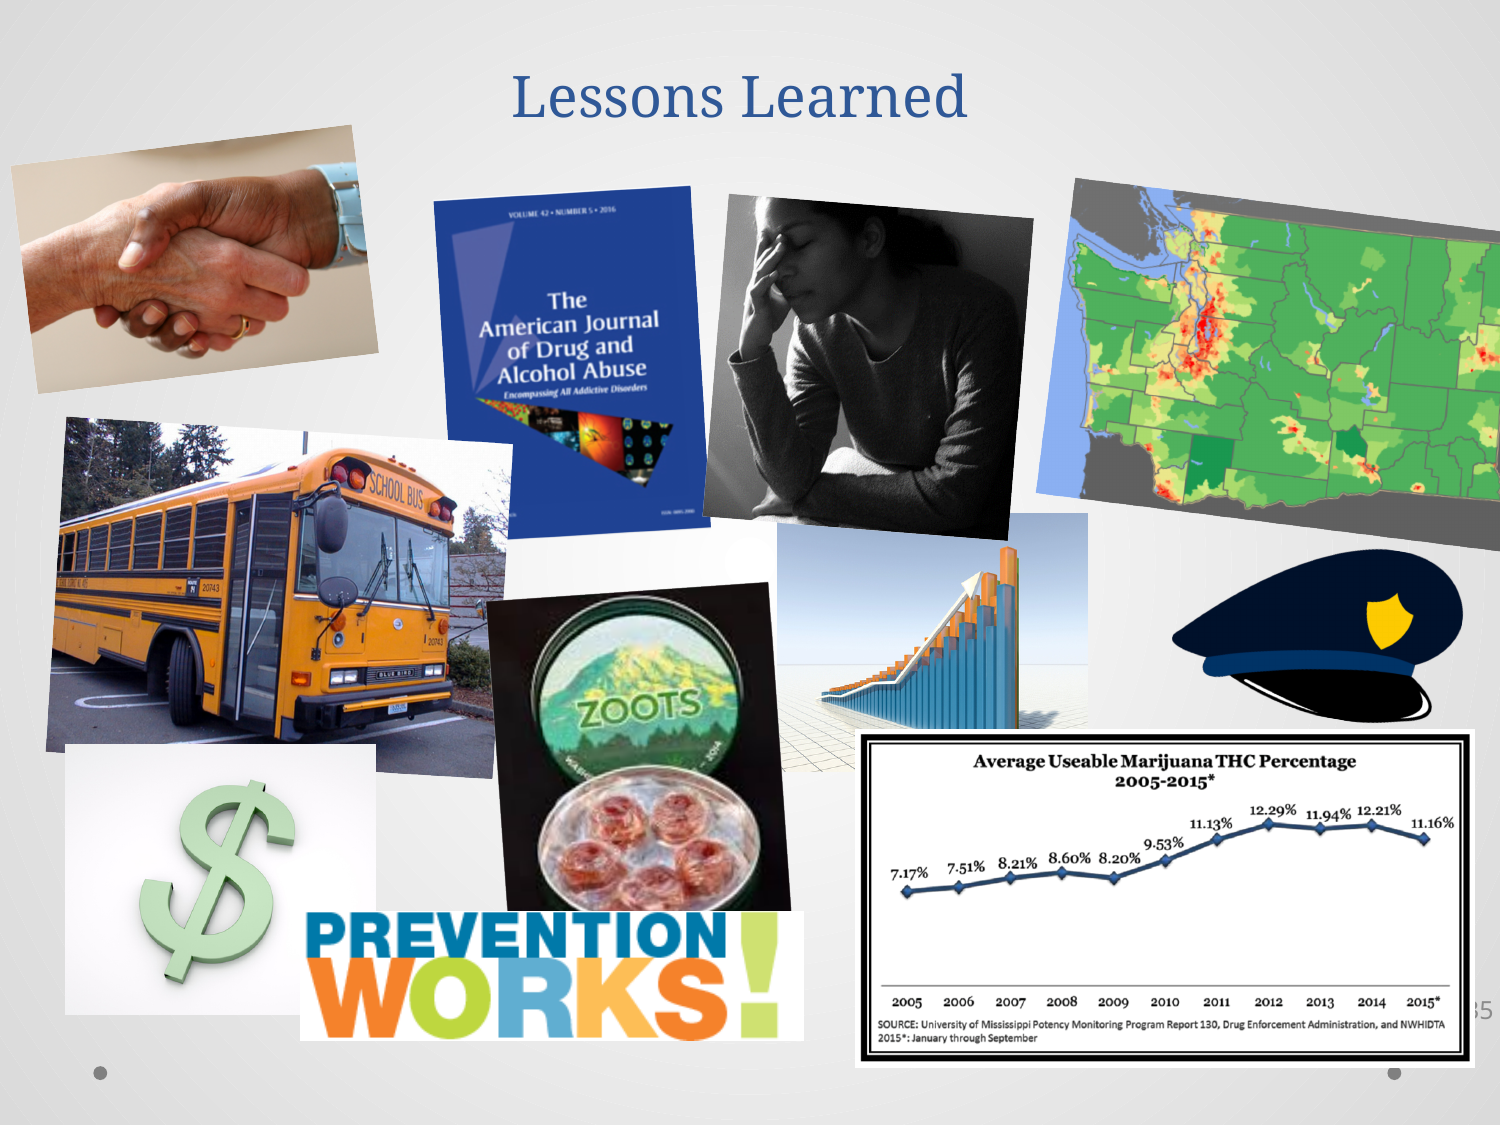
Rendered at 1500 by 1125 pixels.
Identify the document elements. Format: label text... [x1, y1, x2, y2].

slide_number 35 [1480, 979, 1500, 1045]
title Lessons Learned [65, 22, 1416, 137]
picture [11, 125, 378, 394]
picture [46, 178, 1500, 1068]
